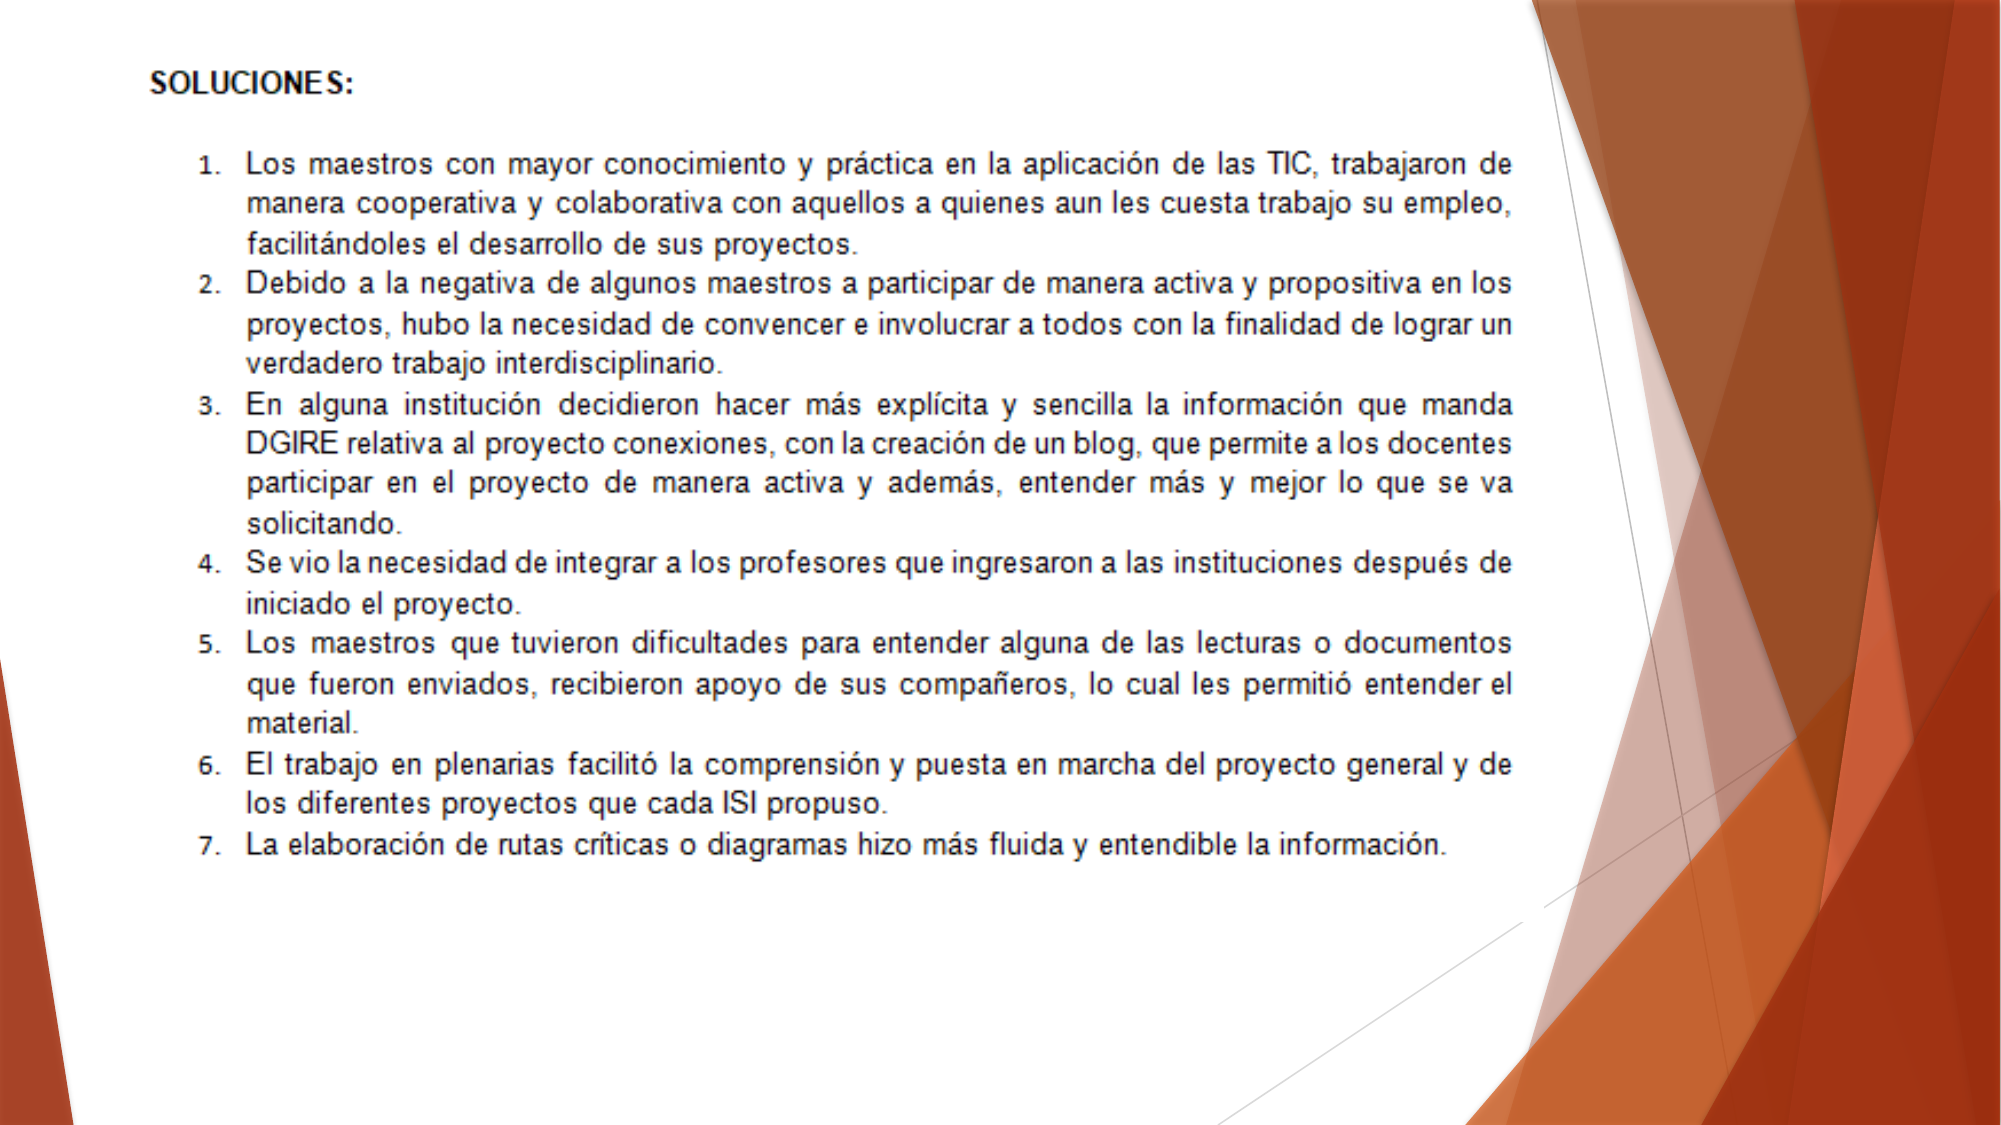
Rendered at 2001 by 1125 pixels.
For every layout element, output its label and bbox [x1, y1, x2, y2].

picture [92, 66, 1545, 922]
